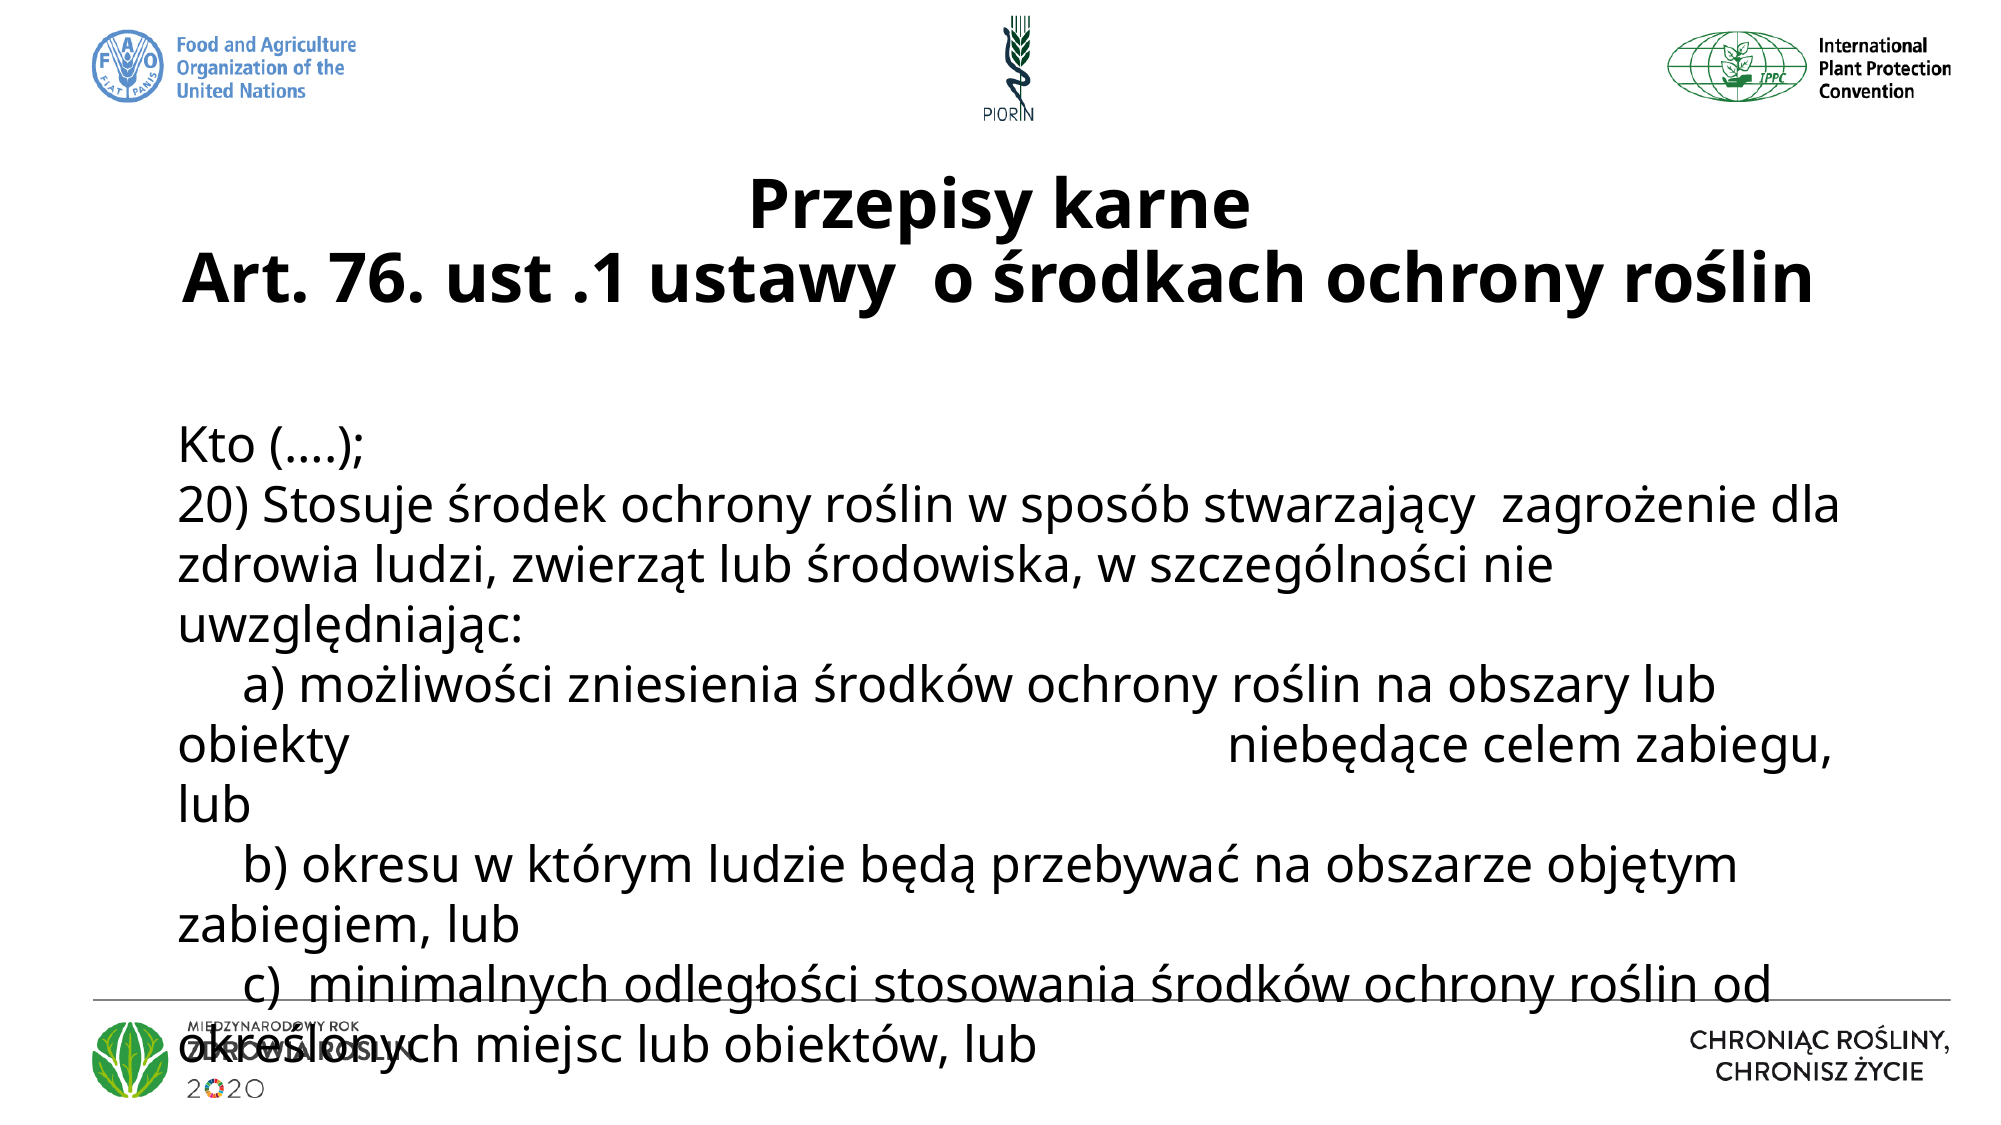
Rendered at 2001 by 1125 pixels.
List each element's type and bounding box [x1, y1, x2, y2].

list [2, 0, 2000, 1123]
